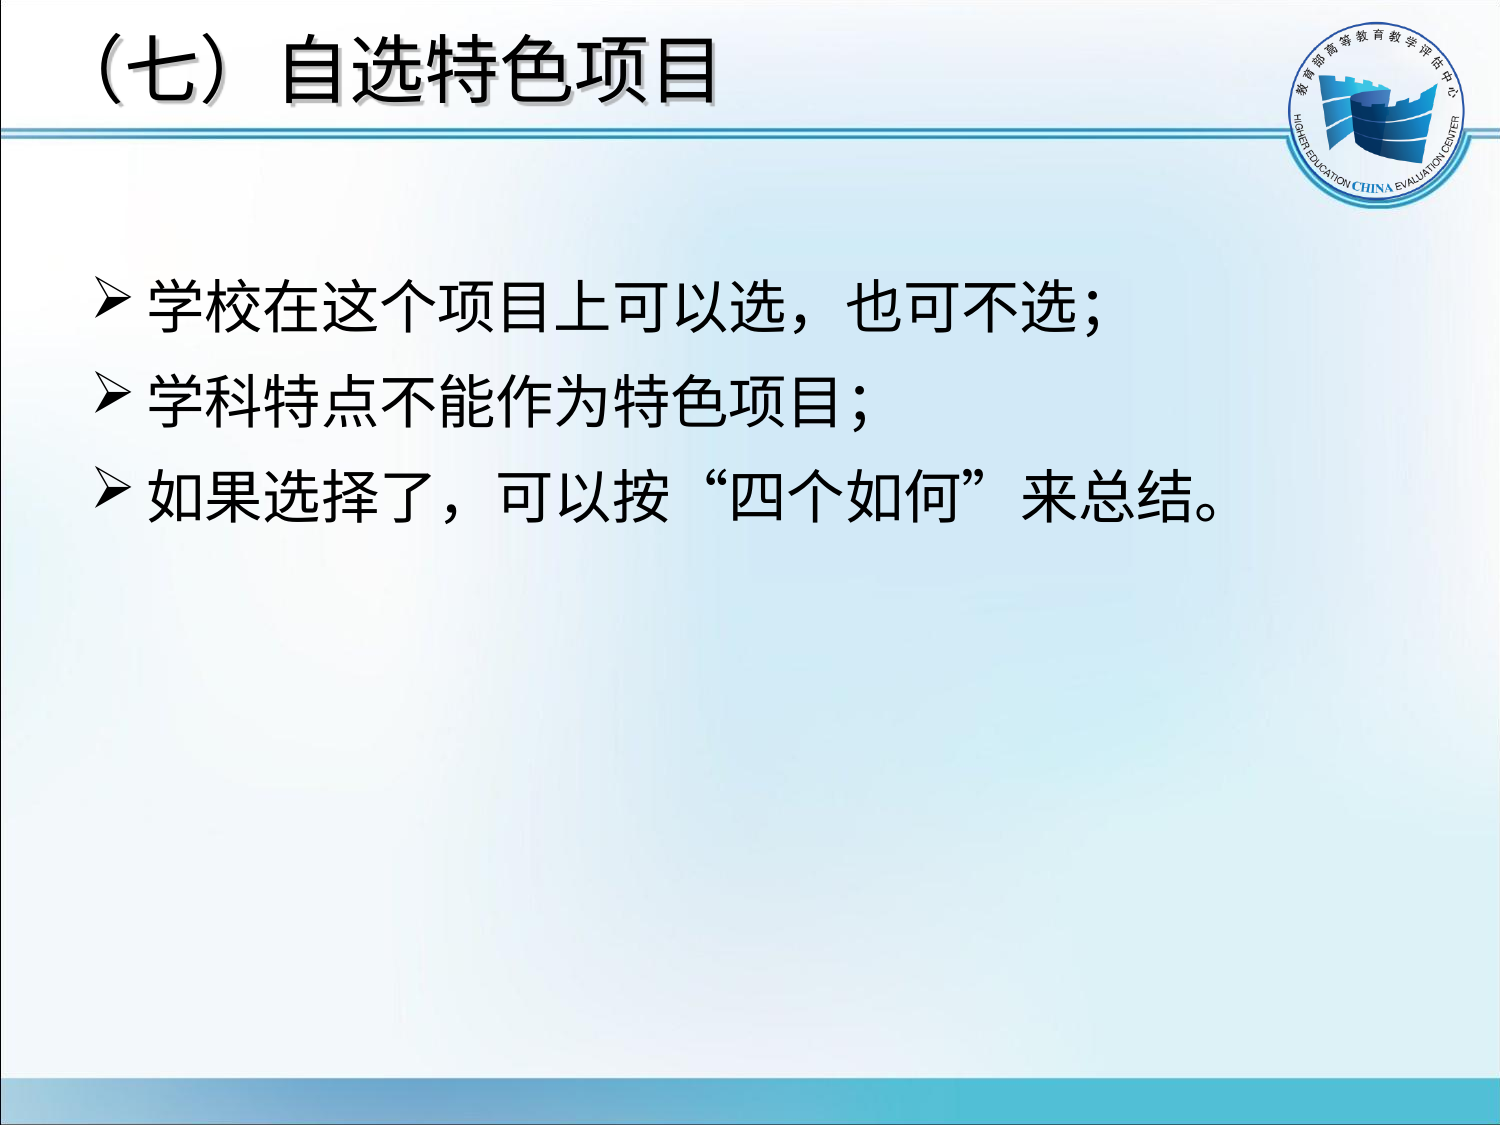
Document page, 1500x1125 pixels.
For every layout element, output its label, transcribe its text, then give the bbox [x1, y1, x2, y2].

picture [0, 0, 1500, 1125]
title （七）自选特色项目 [33, 0, 1500, 177]
list 学校在这个项目上可以选，也可不选； 学科特点不能作为特色项目； 如果选择了，可以按“四个如何”来总结。 [74, 262, 1426, 1006]
slide_number [1074, 1042, 1425, 1103]
